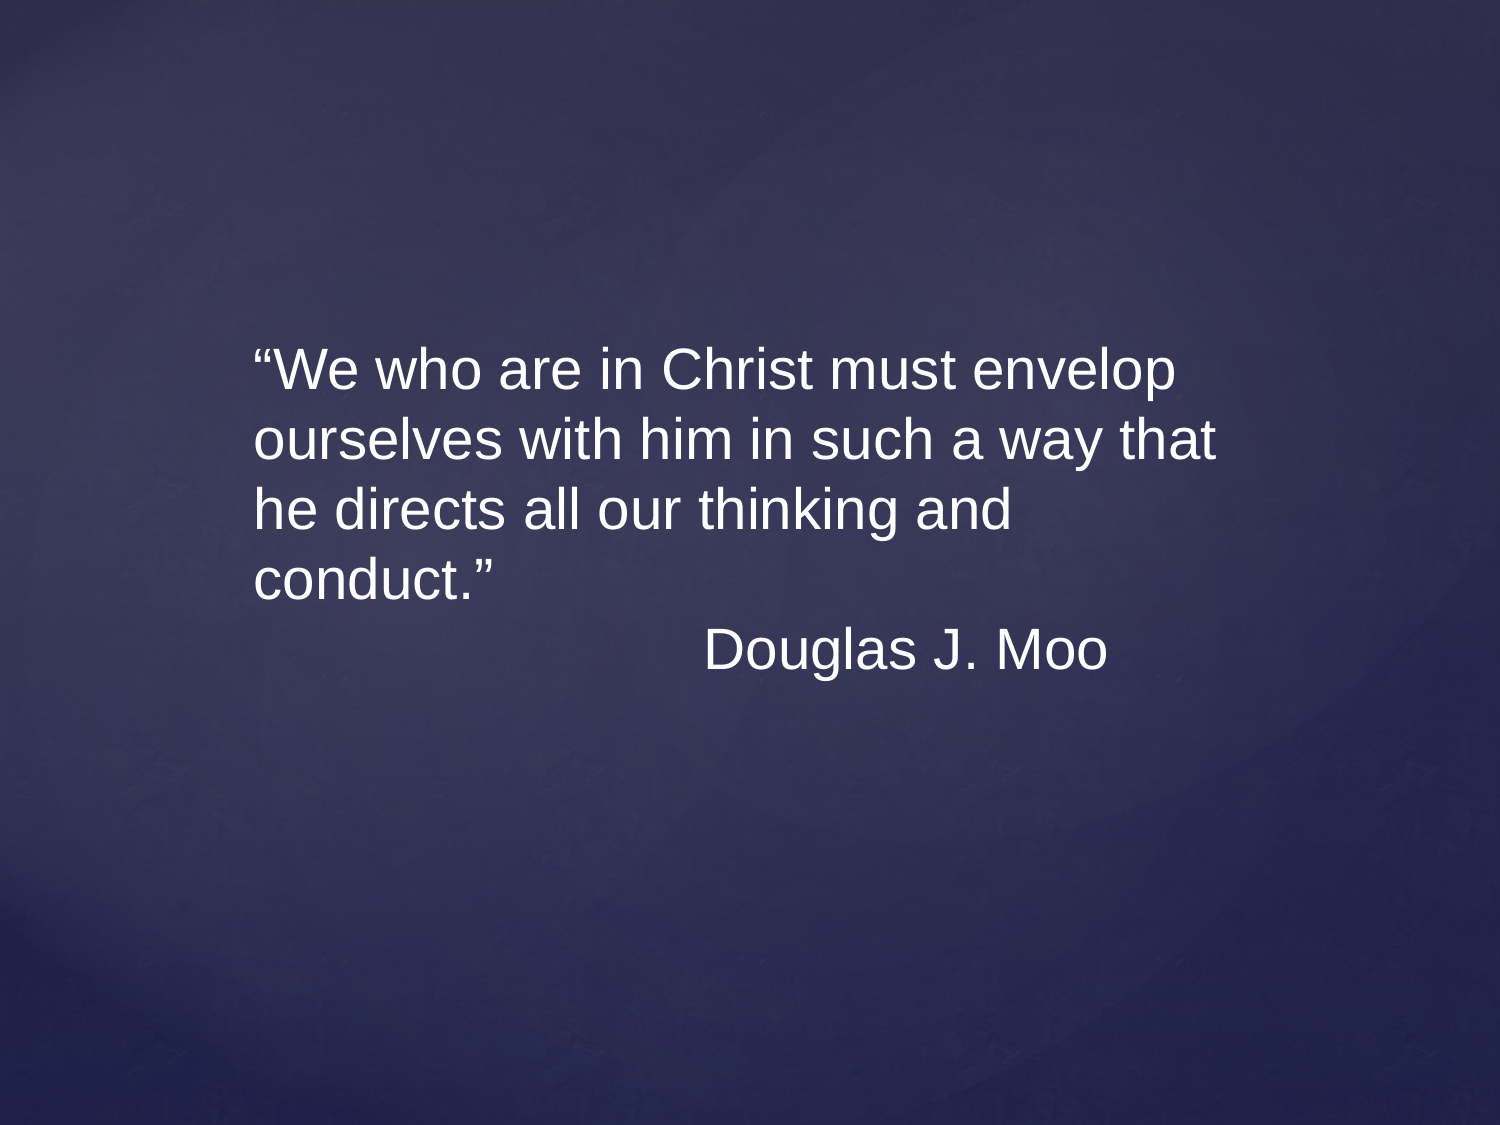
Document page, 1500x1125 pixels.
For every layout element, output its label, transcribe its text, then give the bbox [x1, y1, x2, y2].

text_box “We who are in Christ must envelop ourselves with him in such a way that he directs all our thinking and conduct.” Douglas J. Moo [239, 323, 1239, 689]
